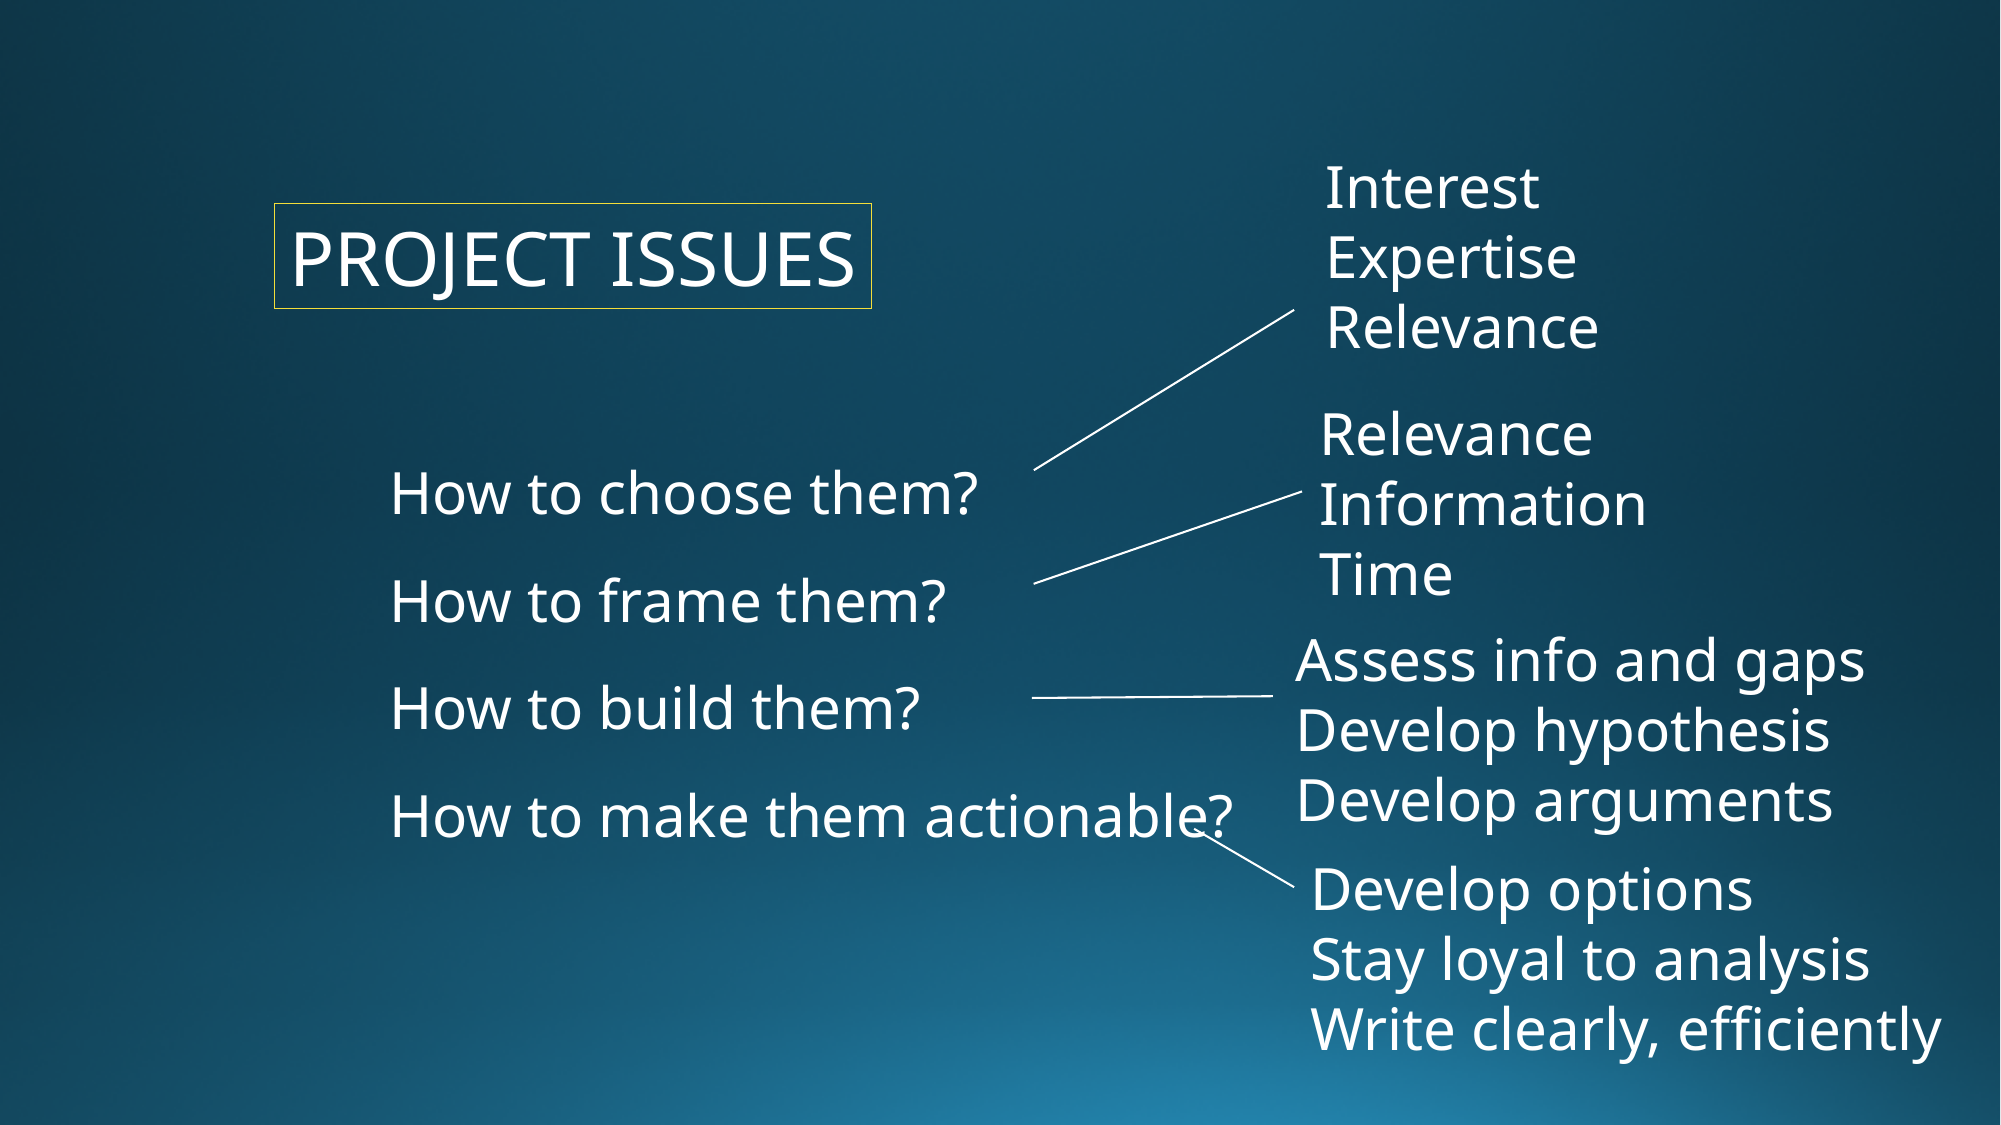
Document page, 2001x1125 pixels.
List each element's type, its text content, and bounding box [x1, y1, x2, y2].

picture [0, 0, 2001, 1125]
text_box Relevance Information Time [1304, 390, 1664, 615]
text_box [1194, 828, 1295, 888]
text_box Interest Expertise Relevance [1311, 143, 1616, 368]
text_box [1033, 491, 1303, 584]
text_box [1033, 309, 1295, 471]
text_box How to choose them? How to frame them? How to build them? How to make them actionable? [374, 448, 1249, 964]
text_box Develop options Stay loyal to analysis Write clearly, efficiently [1295, 844, 1958, 1070]
text_box PROJECT ISSUES [274, 203, 872, 309]
text_box Assess info and gaps Develop hypothesis Develop arguments [1281, 615, 1882, 841]
